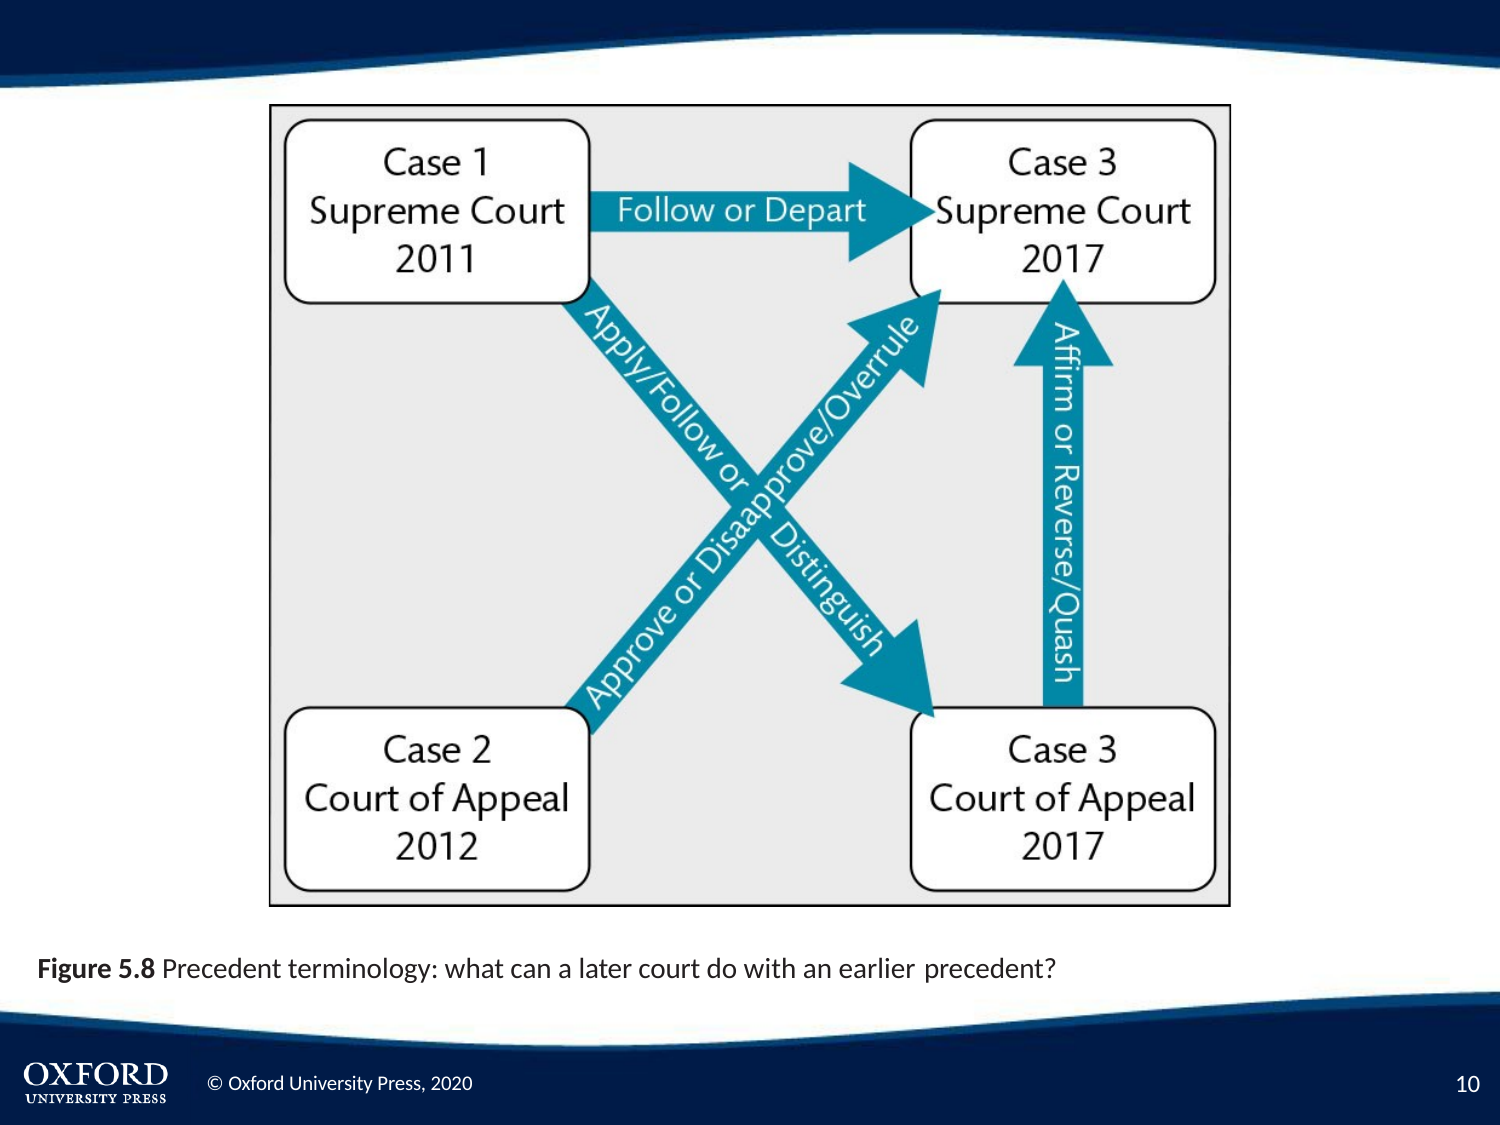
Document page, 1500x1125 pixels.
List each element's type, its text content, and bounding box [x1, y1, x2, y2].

text_box [268, 104, 1232, 907]
picture [0, 0, 1500, 1125]
footer © Oxford University Press, 2020 [204, 1072, 479, 1125]
text_box Figure 5.8 Precedent terminology: what can a later court do with an earlier precedent? [35, 947, 1075, 985]
slide_number 10 [1448, 1071, 1487, 1125]
